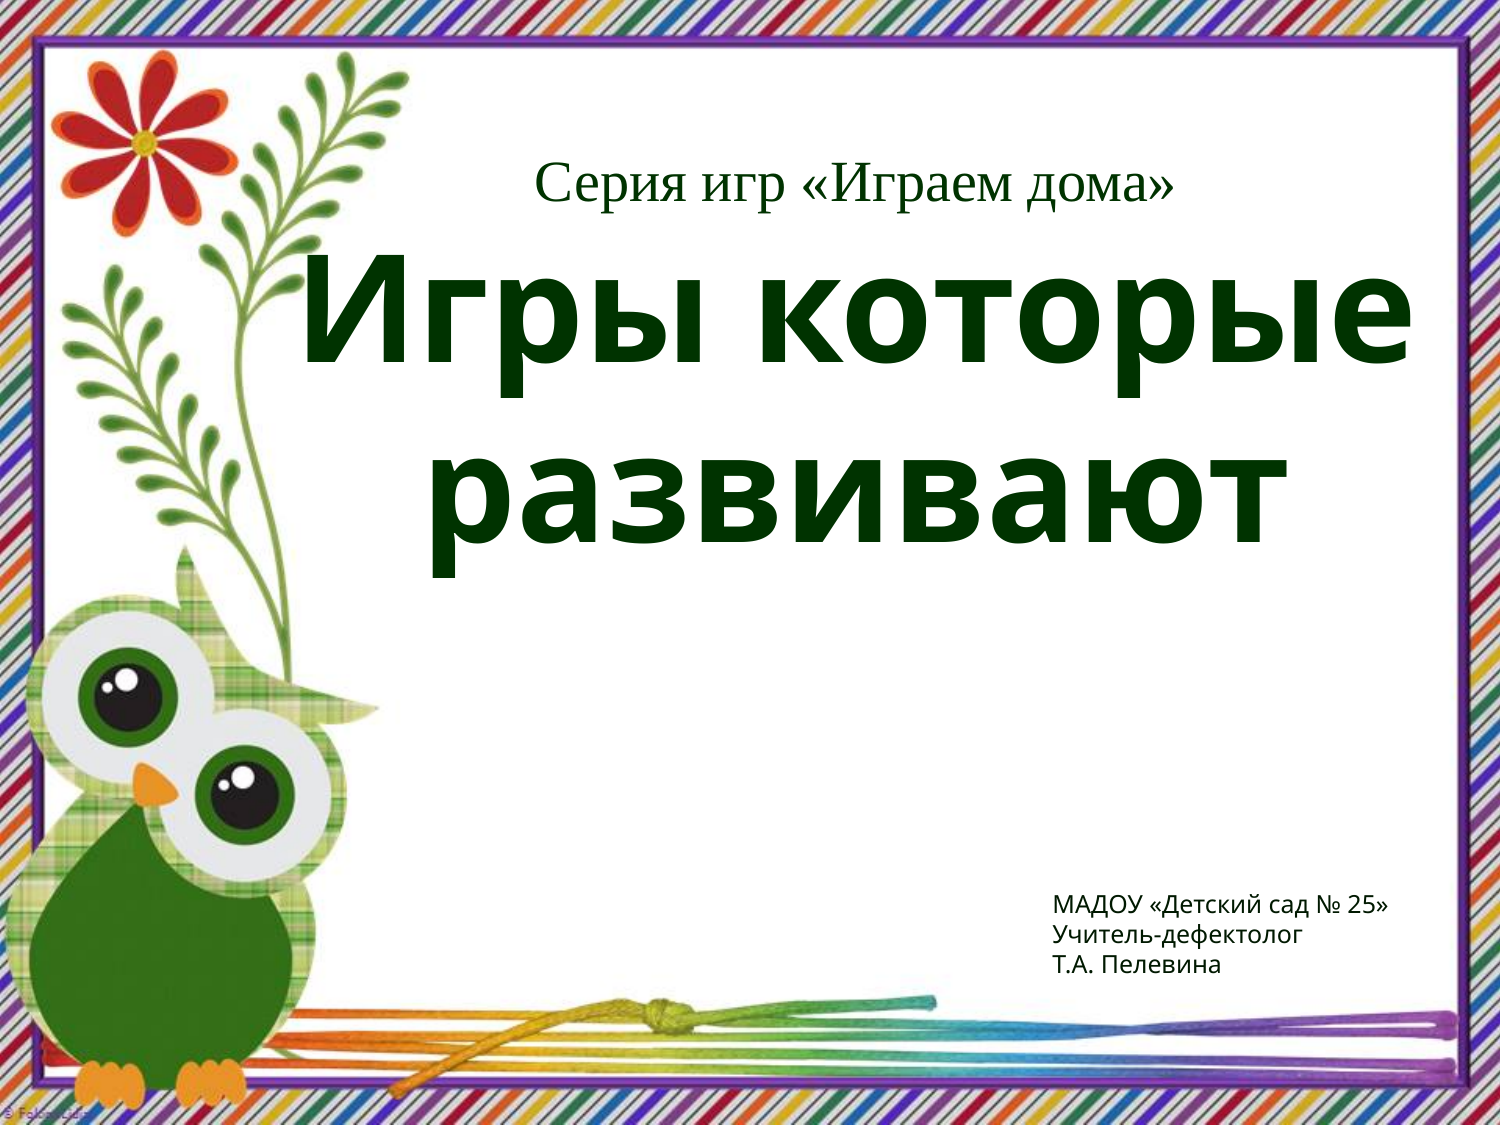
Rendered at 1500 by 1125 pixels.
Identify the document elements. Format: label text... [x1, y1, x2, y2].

subtitle МАДОУ «Детский сад № 25» Учитель-дефектолог Т.А. Пелевина [1037, 881, 1440, 1012]
title Серия игр «Играем дома» Игры которые развивают [277, 125, 1436, 591]
picture [0, 0, 1500, 1125]
